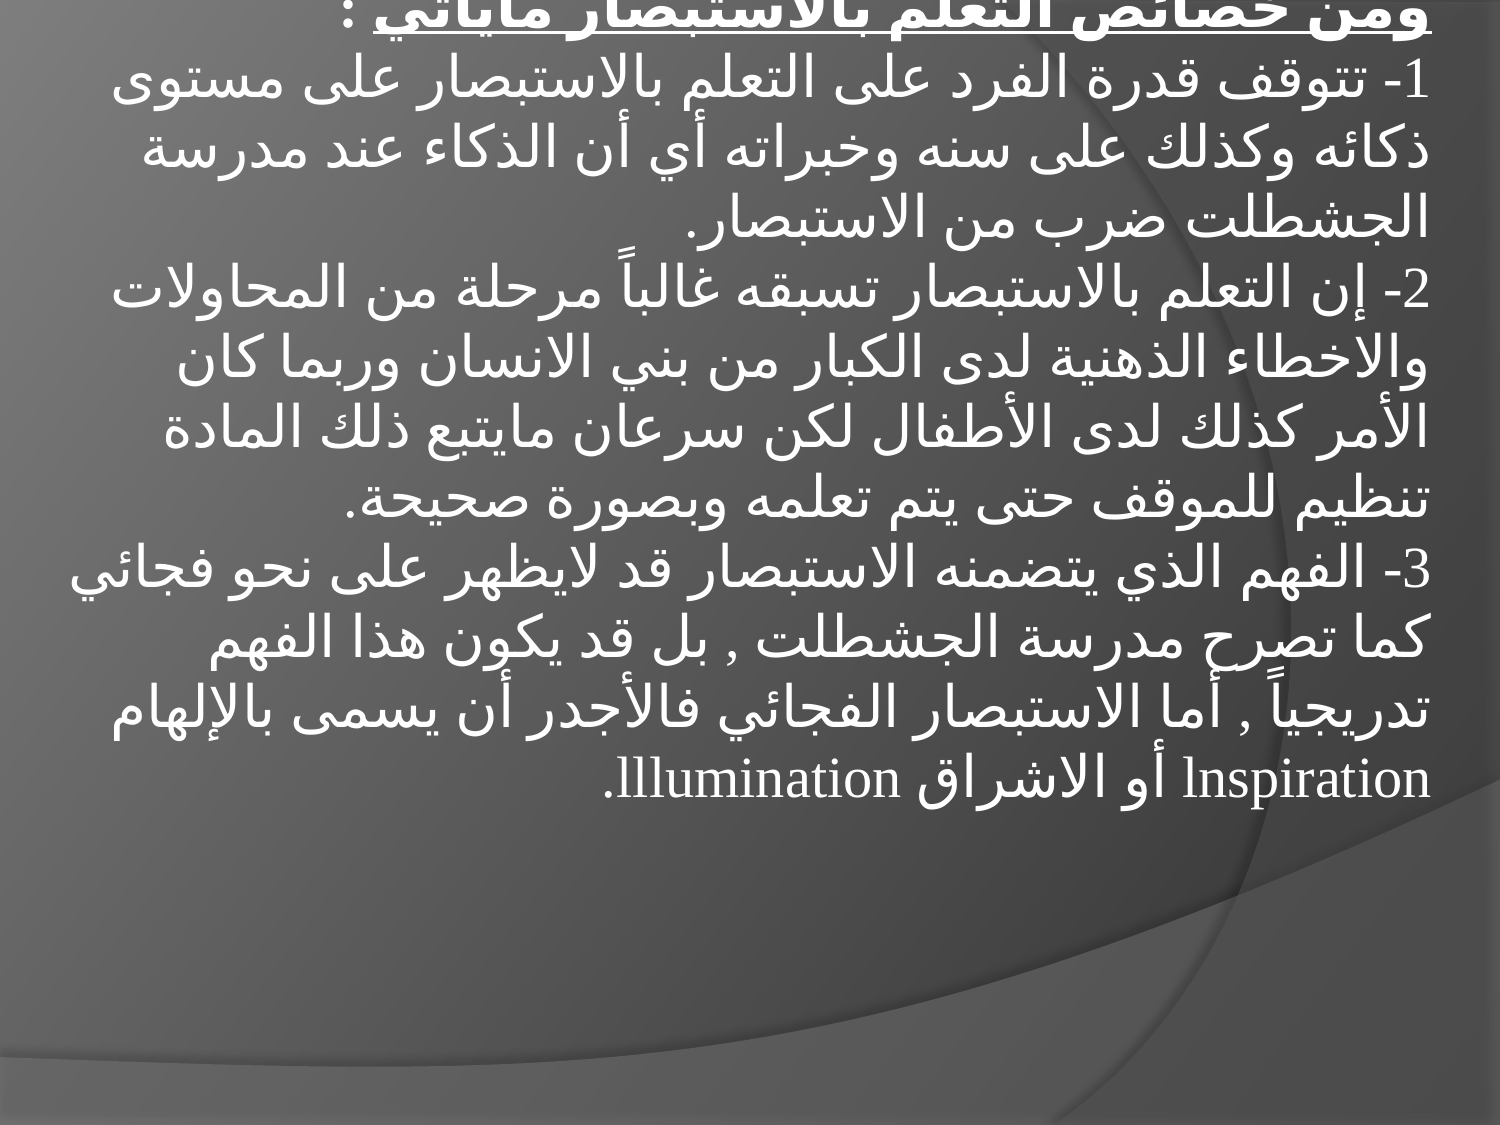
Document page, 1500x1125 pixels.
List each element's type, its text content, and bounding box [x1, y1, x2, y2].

text_box ومن خصائص التعلم بالاستبصار مايأتي : 1- تتوقف قدرة الفرد على التعلم بالاستبصار على مستوى ذكائه وكذلك على سنه وخبراته أي أن الذكاء عند مدرسة الجشطلت ضرب من الاستبصار. 2- إن التعلم بالاستبصار تسبقه غالباً مرحلة من المحاولات والاخطاء الذهنية لدى الكبار من بني الانسان وربما كان الأمر كذلك لدى الأطفال لكن سرعان مايتبع ذلك المادة تنظيم للموقف حتى يتم تعلمه وبصورة صحيحة. 3- الفهم الذي يتضمنه الاستبصار قد لايظهر على نحو فجائي كما تصرح مدرسة الجشطلت , بل قد يكون هذا الفهم تدريجياً , أما الاستبصار الفجائي فالأجدر أن يسمى بالإلهام lnspiration أو الاشراق lllumination. [53, 0, 1447, 887]
